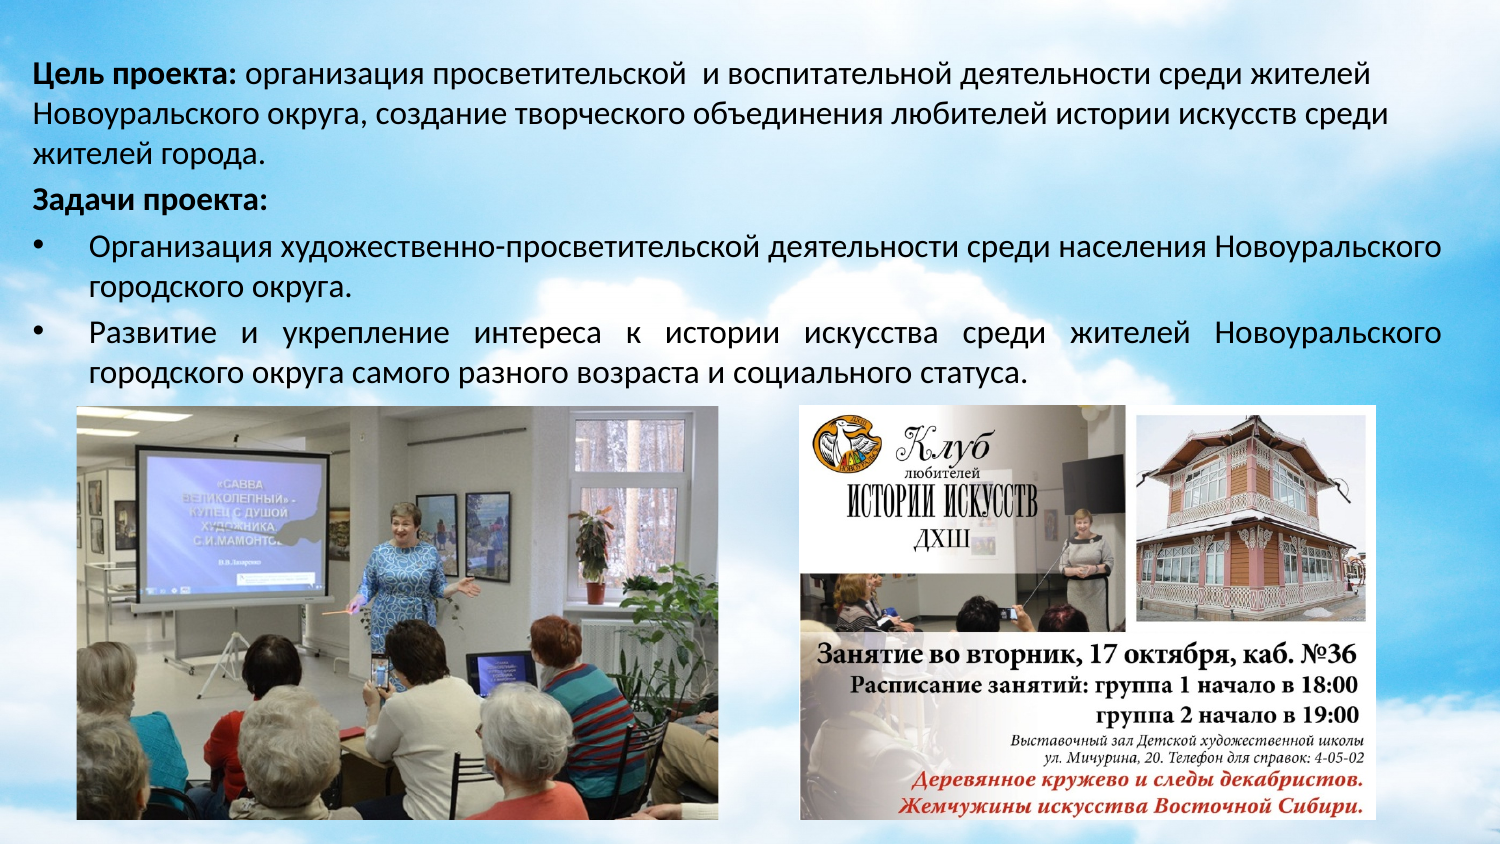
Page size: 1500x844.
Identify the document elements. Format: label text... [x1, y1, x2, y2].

list Цель проекта: организация просветительской и воспитательной деятельности среди жителей Новоуральского округа, создание творческого объединения любителей истории искусств среди жителей города. Задачи проекта: Организация художественно-просветительской деятельности среди населения Новоуральского городского округа. Развитие и укрепление интереса к истории искусства среди жителей Новоуральского городского округа самого разного возраста и социального статуса. [17, 43, 1459, 753]
picture [0, 0, 1500, 844]
